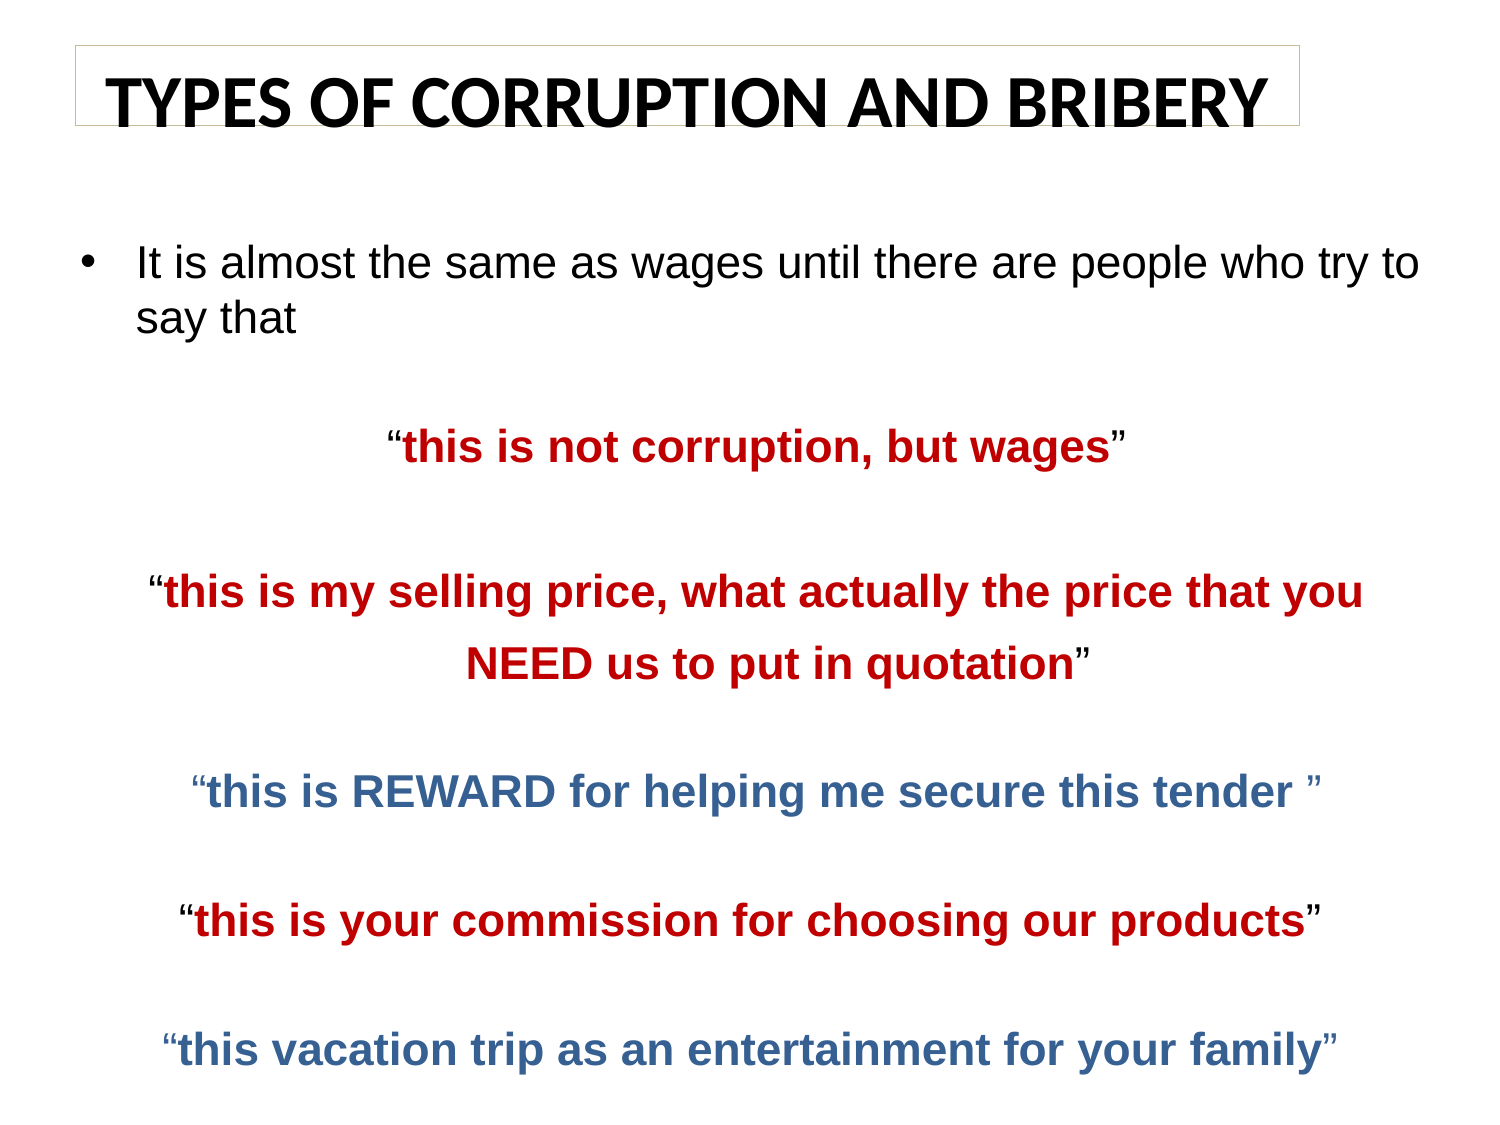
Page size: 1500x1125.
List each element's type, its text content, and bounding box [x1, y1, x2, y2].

title TYPES OF CORRUPTION AND BRIBERY [75, 45, 1300, 126]
list It is almost the same as wages until there are people who try to say that “this is not corruption, but wages” “this is my selling price, what actually the price that you NEED us to put in quotation” “this is REWARD for helping me secure this tender ” “this is your commission for choosing our products” “this vacation trip as an entertainment for your family” [64, 160, 1436, 1083]
